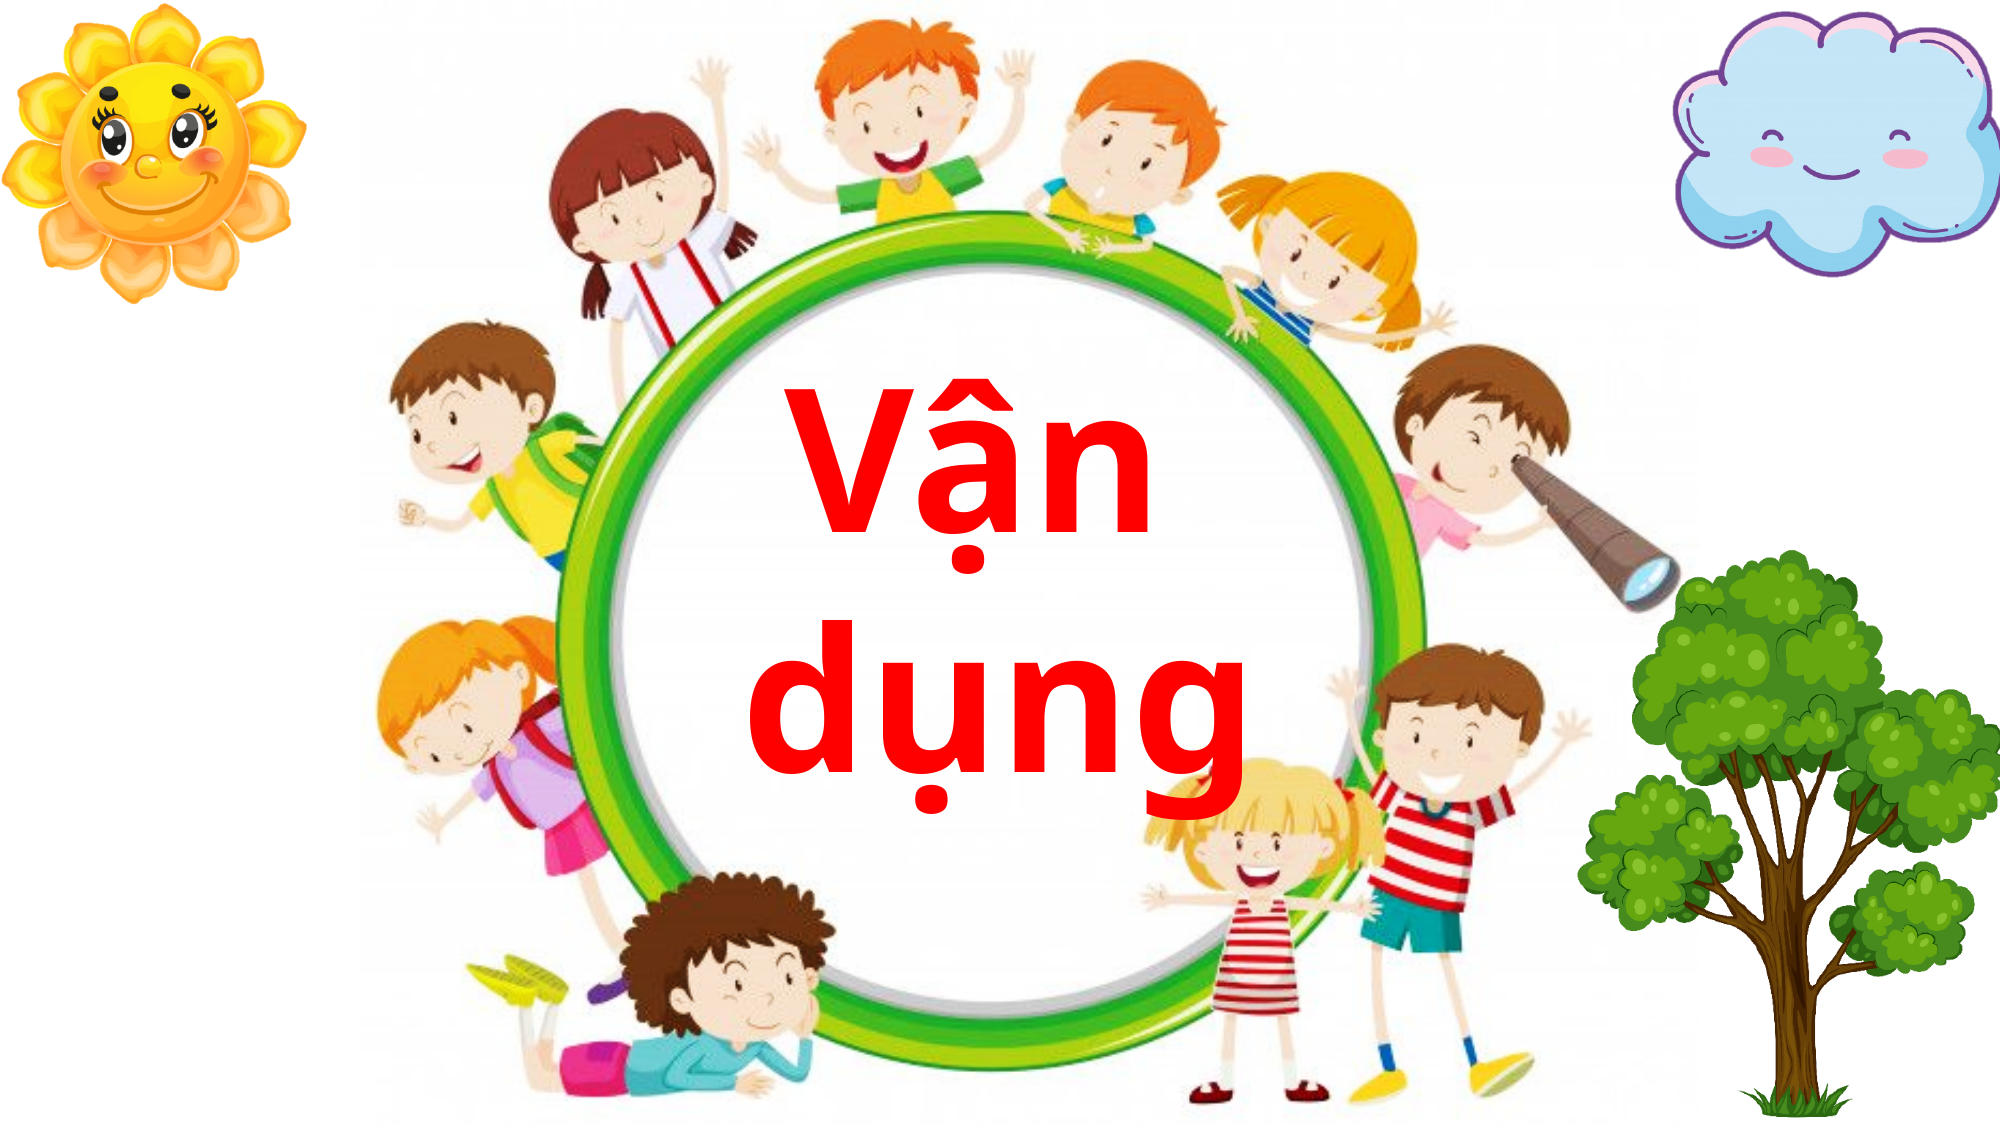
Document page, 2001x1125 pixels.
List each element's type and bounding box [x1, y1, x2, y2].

text_box [0, 0, 2000, 1125]
